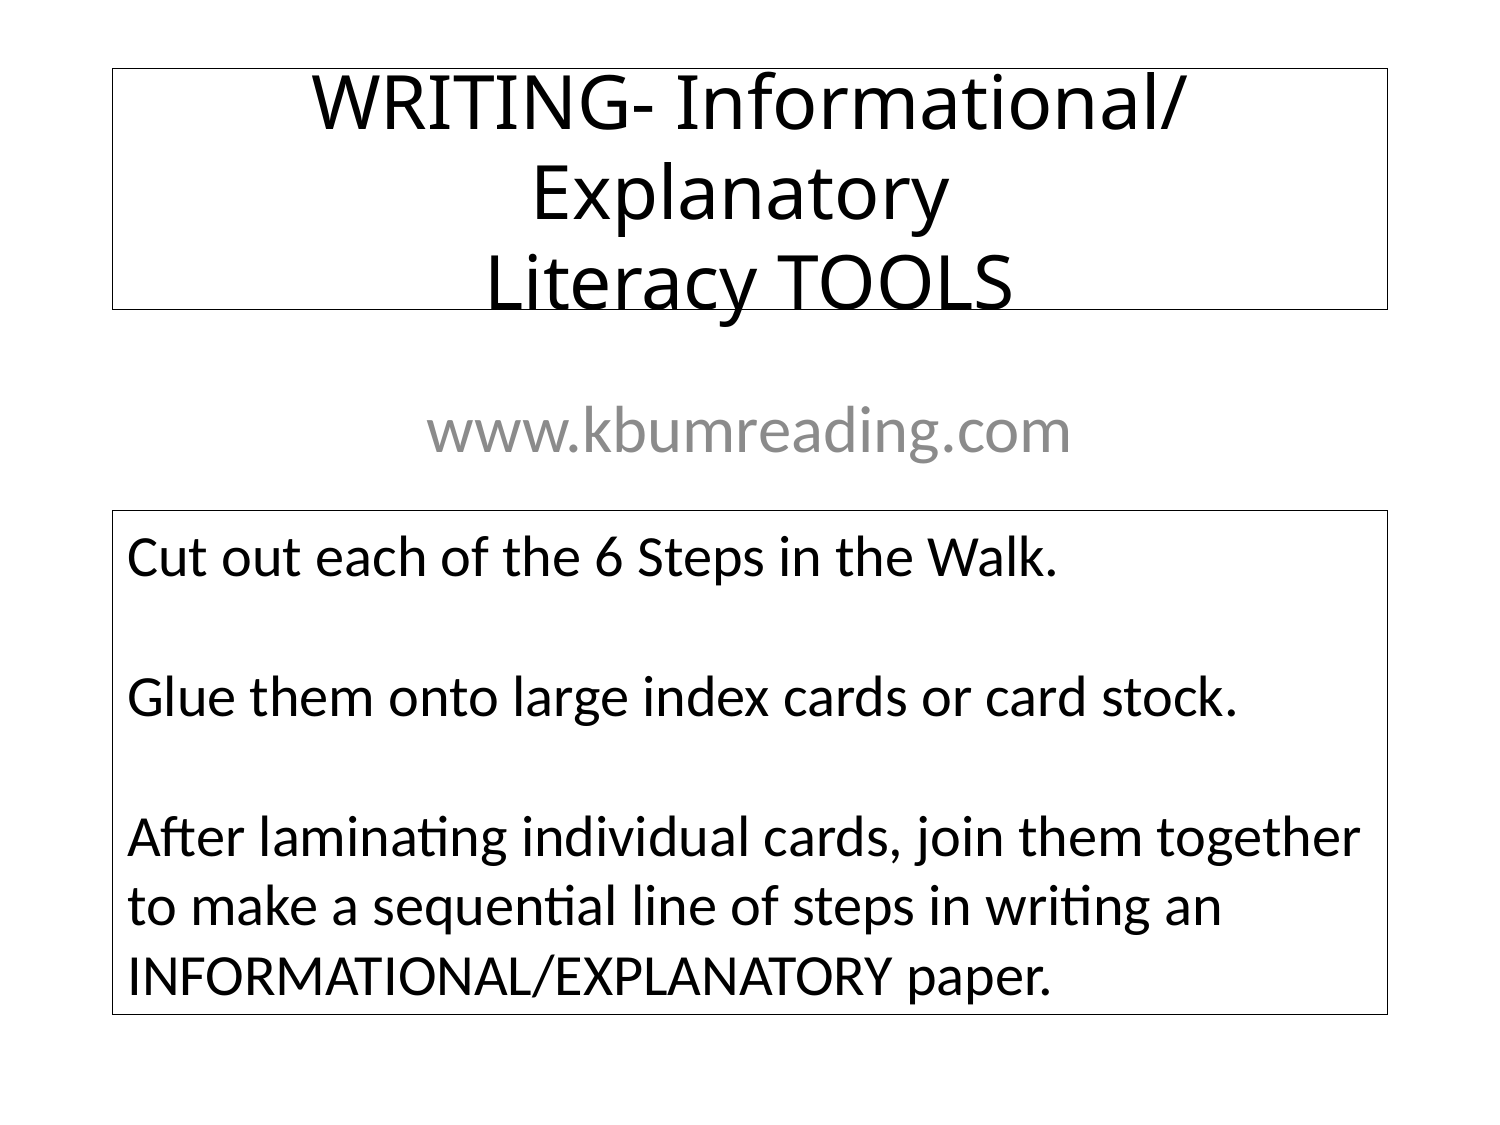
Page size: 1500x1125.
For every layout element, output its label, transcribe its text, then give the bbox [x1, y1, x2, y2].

subtitle www.kbumreading.com [225, 377, 1275, 495]
text_box Cut out each of the 6 Steps in the Walk. Glue them onto large index cards or card stock. After laminating individual cards, join them together to make a sequential line of steps in writing an INFORMATIONAL/EXPLANATORY paper. [112, 510, 1388, 1015]
title WRITING- Informational/ Explanatory Literacy TOOLS [112, 68, 1388, 310]
